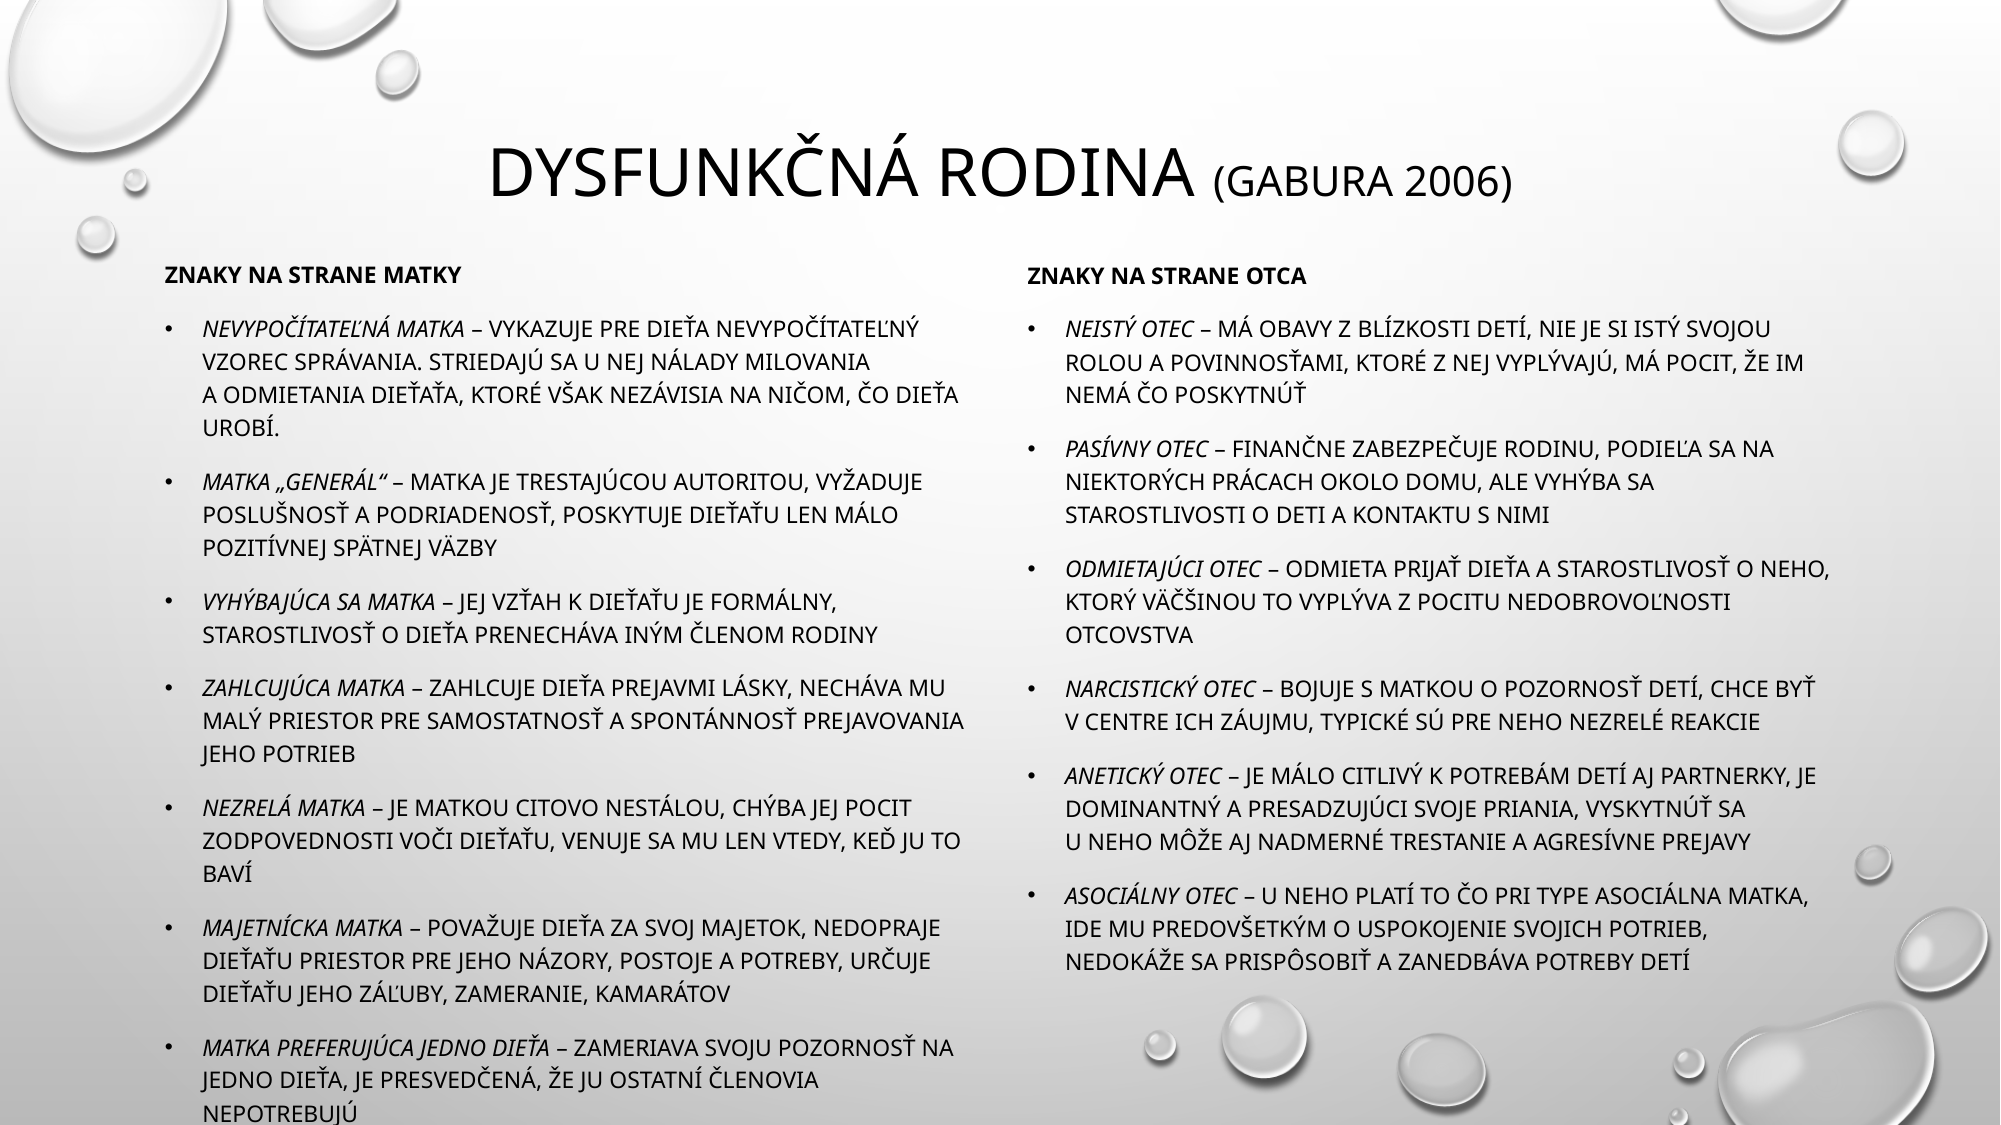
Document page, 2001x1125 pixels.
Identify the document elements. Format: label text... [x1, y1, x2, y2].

title Dysfunkčná rodina (gabura 2006) [149, 101, 1851, 249]
picture [0, 0, 2000, 1125]
list Znaky na strane otca neistý otec – má obavy z blízkosti detí, nie je si istý svojou rolou a povinnosťami, ktoré z nej vyplývajú, má pocit, že im nemá čo poskytnúť pasívny otec – finančne zabezpečuje rodinu, podieľa sa na niektorých prácach okolo domu, ale vyhýba sa starostlivosti o deti a kontaktu s nimi odmietajúci otec – odmieta prijať dieťa a starostlivosť o neho, ktorý väčšinou to vyplýva z pocitu nedobrovoľnosti otcovstva narcistický otec – bojuje s matkou o pozornosť detí, chce byť v centre ich záujmu, typické sú pre neho nezrelé reakcie anetický otec – je málo citlivý k potrebám detí aj partnerky, je dominantný a presadzujúci svoje priania, vyskytnúť sa u neho môže aj nadmerné trestanie a agresívne prejavy asociálny otec – u neho platí to čo pri type asociálna matka, ide mu predovšetkým o uspokojenie svojich potrieb, nedokáže sa prispôsobiť a zanedbáva potreby detí [1012, 248, 1850, 1080]
list Znaky na strane matky nevypočítateľná matka – vykazuje pre dieťa nevypočítateľný vzorec správania. Striedajú sa u nej nálady milovania a odmietania dieťaťa, ktoré však nezávisia na ničom, čo dieťa urobí. matka „generál“ – matka je trestajúcou autoritou, vyžaduje poslušnosť a podriadenosť, poskytuje dieťaťu len málo pozitívnej spätnej väzby vyhýbajúca sa matka – jej vzťah k dieťaťu je formálny, starostlivosť o dieťa prenecháva iným členom rodiny zahlcujúca matka – zahlcuje dieťa prejavmi lásky, necháva mu malý priestor pre samostatnosť a spontánnosť prejavovania jeho potrieb nezrelá matka – je matkou citovo nestálou, chýba jej pocit zodpovednosti voči dieťaťu, venuje sa mu len vtedy, keď ju to baví majetnícka matka – považuje dieťa za svoj majetok, nedopraje dieťaťu priestor pre jeho názory, postoje a potreby, určuje dieťaťu jeho záľuby, zameranie, kamarátov matka preferujúca jedno dieťa – zameriava svoju pozornosť na jedno dieťa, je presvedčená, že ju ostatní členovia nepotrebujú asociálna matka – žije spôsobom života, ktorý sa nezlučuje s rolou matky, nedokáže poskytnúť dieťaťu uspokojenie ani základných potrieb [149, 248, 988, 1104]
